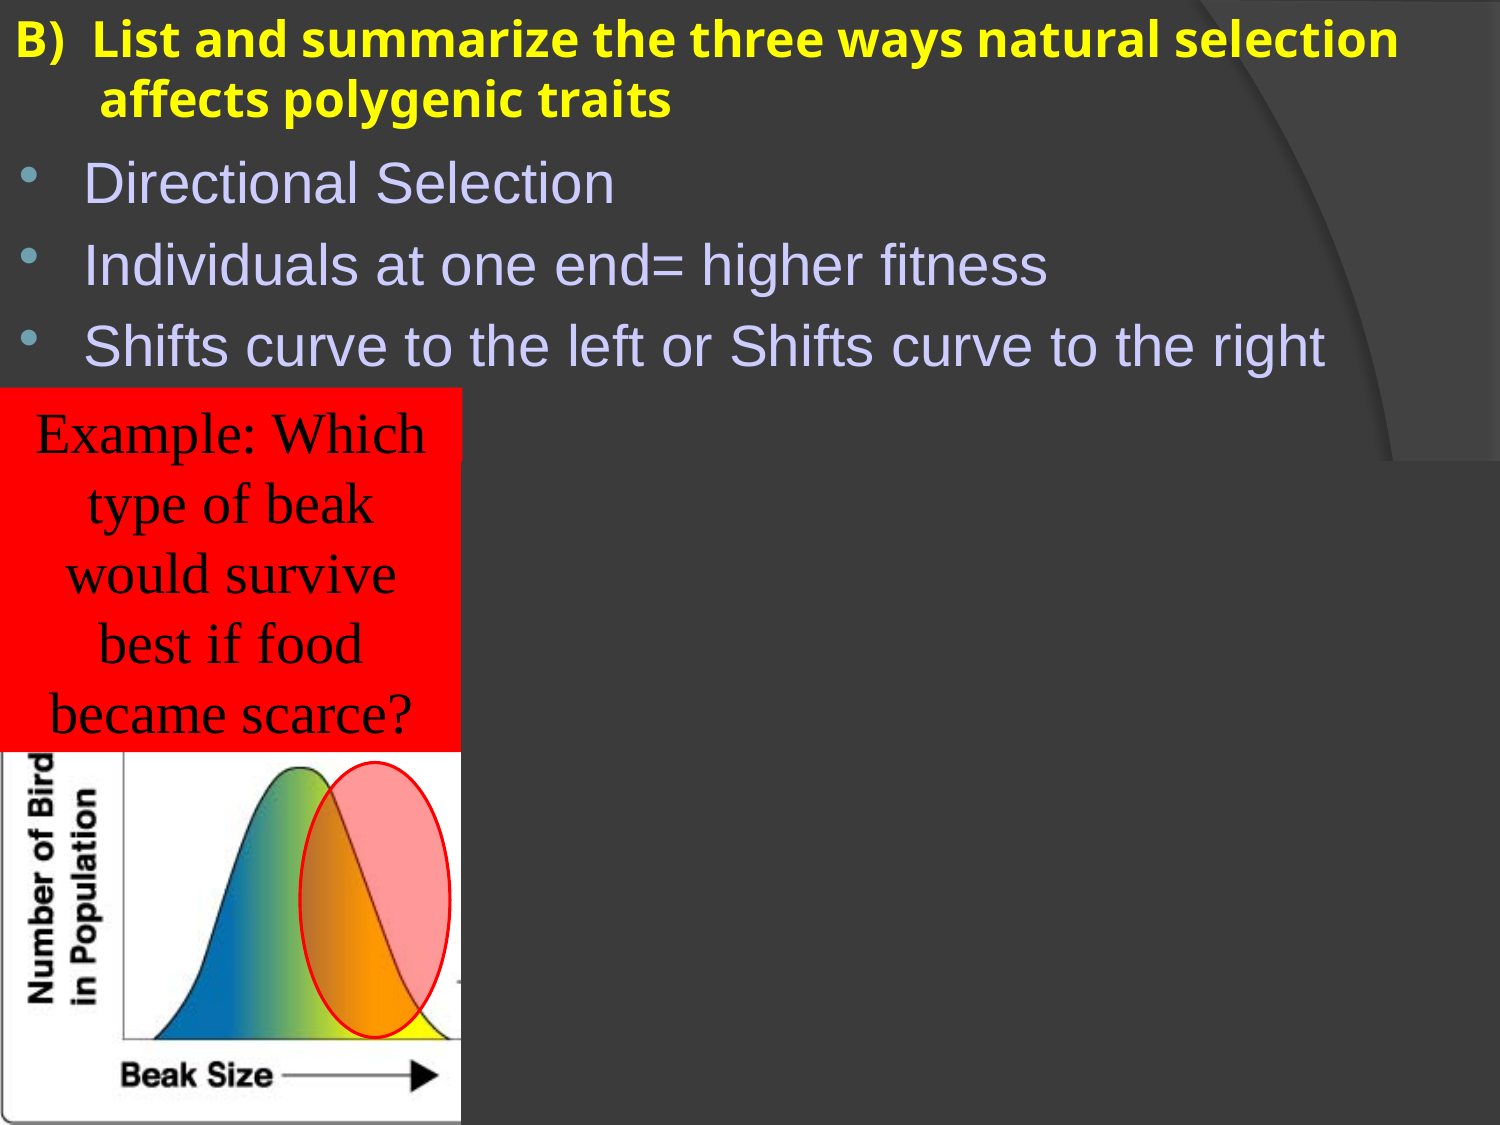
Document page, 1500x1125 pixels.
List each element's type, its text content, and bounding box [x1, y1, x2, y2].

text_box B) List and summarize the three ways natural selection affects polygenic traits [0, 0, 1500, 135]
list Directional Selection Individuals at one end= higher fitness Shifts curve to the left or Shifts curve to the right [0, 137, 1500, 459]
text_box Example: Which type of beak would survive best if food became scarce? [0, 387, 463, 459]
picture [0, 466, 1500, 1125]
